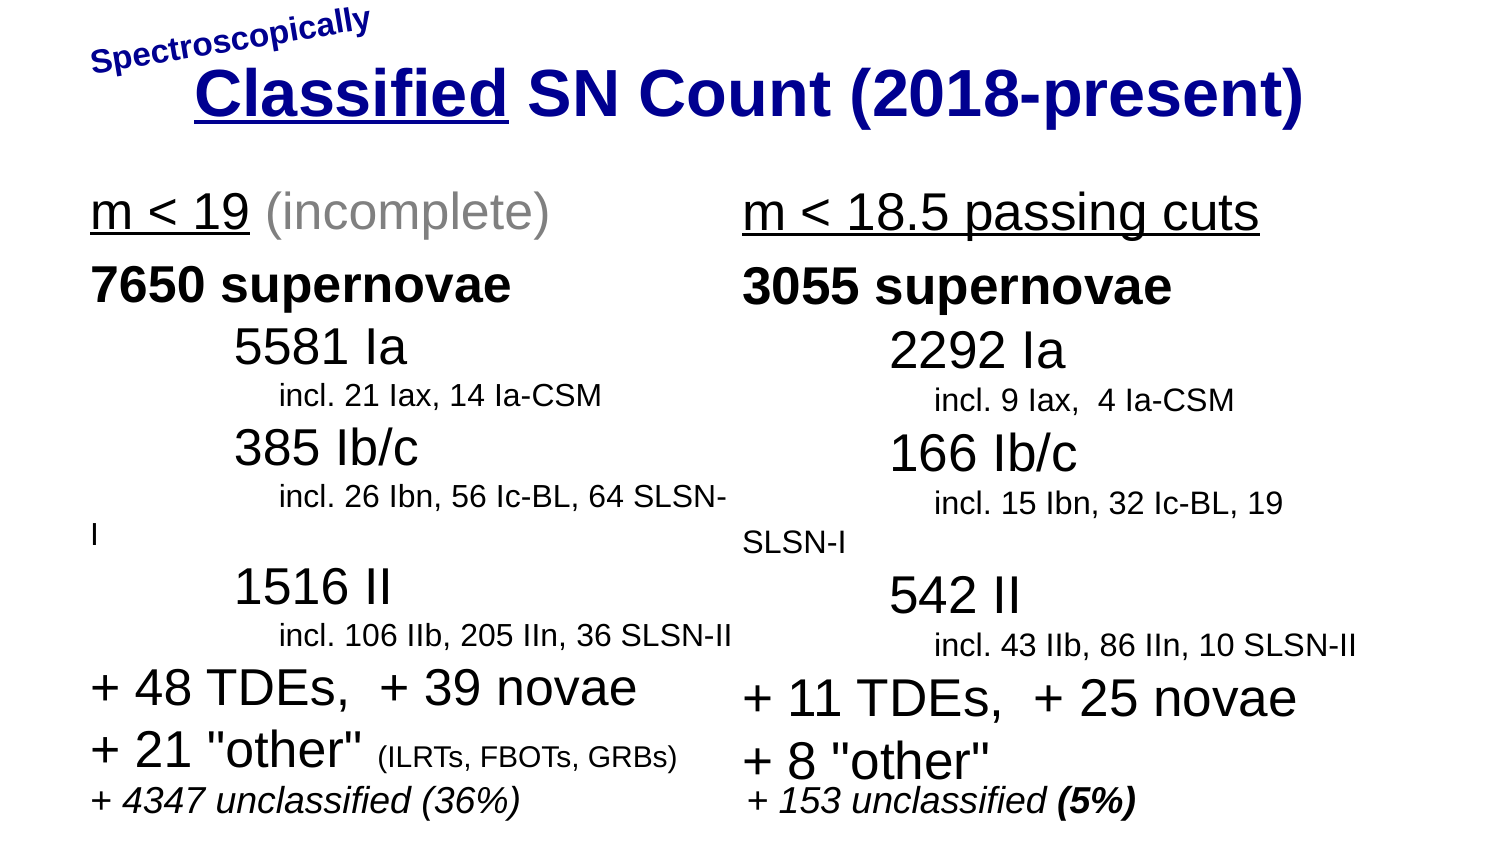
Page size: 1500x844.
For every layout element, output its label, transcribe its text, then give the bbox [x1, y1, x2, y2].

text_box m < 18.5 passing cuts 3055 supernovae 2292 Ia incl. 9 Iax, 4 Ia-CSM 166 Ib/c incl. 15 Ibn, 32 Ic-BL, 19 SLSN-I 542 II incl. 43 IIb, 86 IIn, 10 SLSN-II + 11 TDEs, + 25 novae + 8 "other" [727, 169, 1403, 799]
text_box Spectroscopically [70, 0, 390, 91]
text_box + 4347 unclassified (36%) [75, 768, 621, 828]
title Classified SN Count (2018-present) [75, 33, 1425, 146]
text_box m < 19 (incomplete) 7650 supernovae 5581 Ia incl. 21 Iax, 14 Ia-CSM 385 Ib/c incl. 26 Ibn, 56 Ic-BL, 64 SLSN-I 1516 II incl. 106 IIb, 205 IIn, 36 SLSN-II + 48 TDEs, + 39 novae + 21 "other" (ILRTs, FBOTs, GRBs) [74, 169, 727, 799]
text_box + 153 unclassified (5%) [731, 768, 1161, 828]
